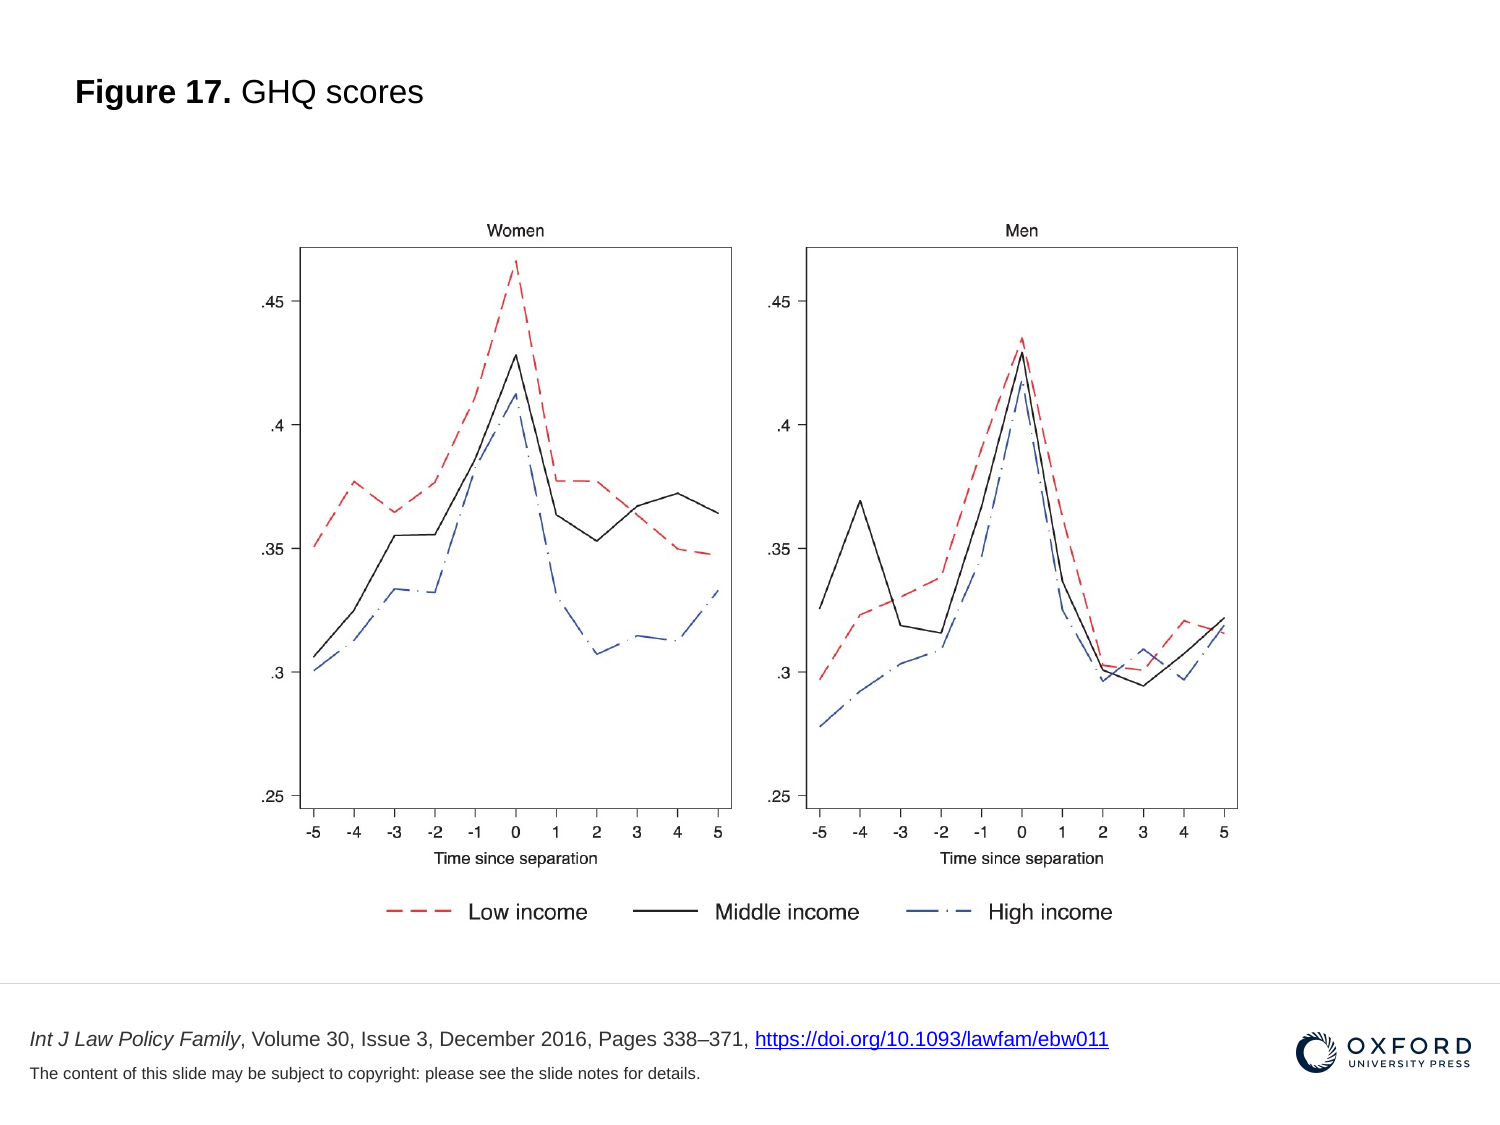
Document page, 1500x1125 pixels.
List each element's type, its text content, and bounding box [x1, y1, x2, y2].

picture [1296, 1032, 1471, 1073]
footer Int J Law Policy Family, Volume 30, Issue 3, December 2016, Pages 338–371, https://doi.org/10.1093/lawfam/ebw011 The content of this slide may be subject to copyright: please see the slide notes for details. [0, 983, 1260, 1125]
picture [262, 224, 1238, 924]
title Figure 17. GHQ scores [75, 69, 1078, 171]
